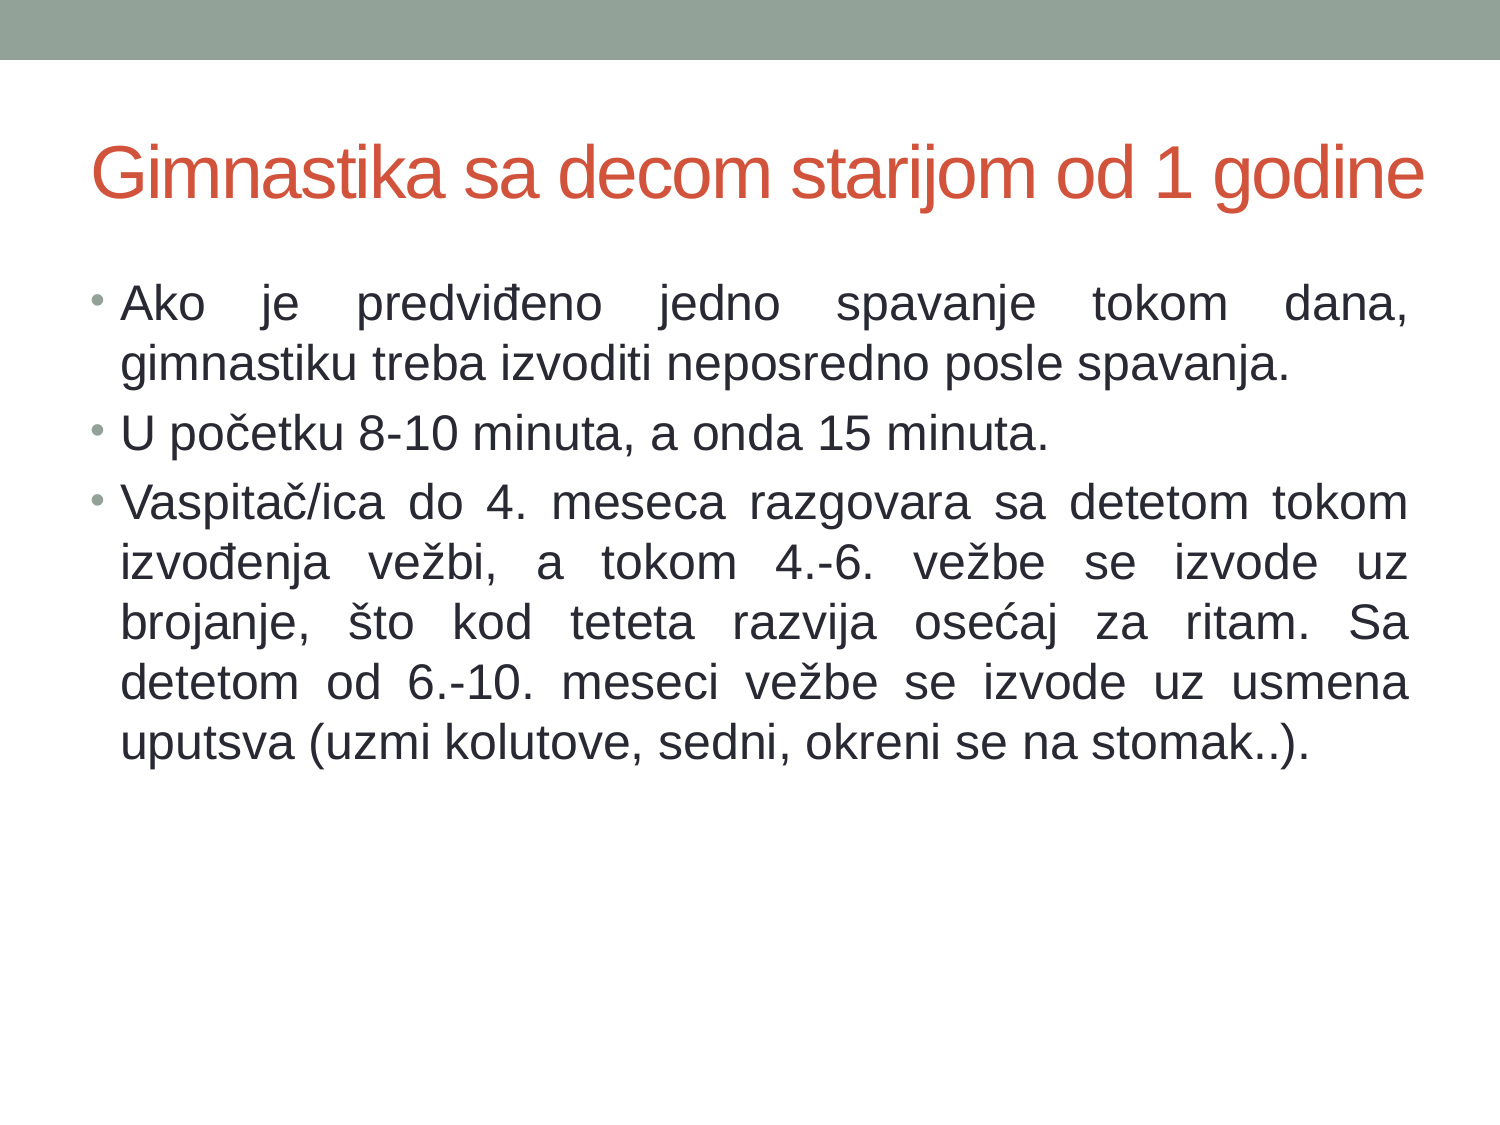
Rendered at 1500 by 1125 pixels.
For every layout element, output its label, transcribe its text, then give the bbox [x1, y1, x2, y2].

list Ako je predviđeno jedno spavanje tokom dana, gimnastiku treba izvoditi neposredno posle spavanja. U početku 8-10 minuta, a onda 15 minuta. Vaspitač/ica do 4. meseca razgovara sa detetom tokom izvođenja vežbi, a tokom 4.-6. vežbe se izvode uz brojanje, što kod teteta razvija osećaj za ritam. Sa detetom od 6.-10. meseci vežbe se izvode uz usmena uputsva (uzmi kolutove, sedni, okreni se na stomak..). [75, 262, 1425, 1063]
title Gimnastika sa decom starijom od 1 godine [75, 87, 1447, 250]
